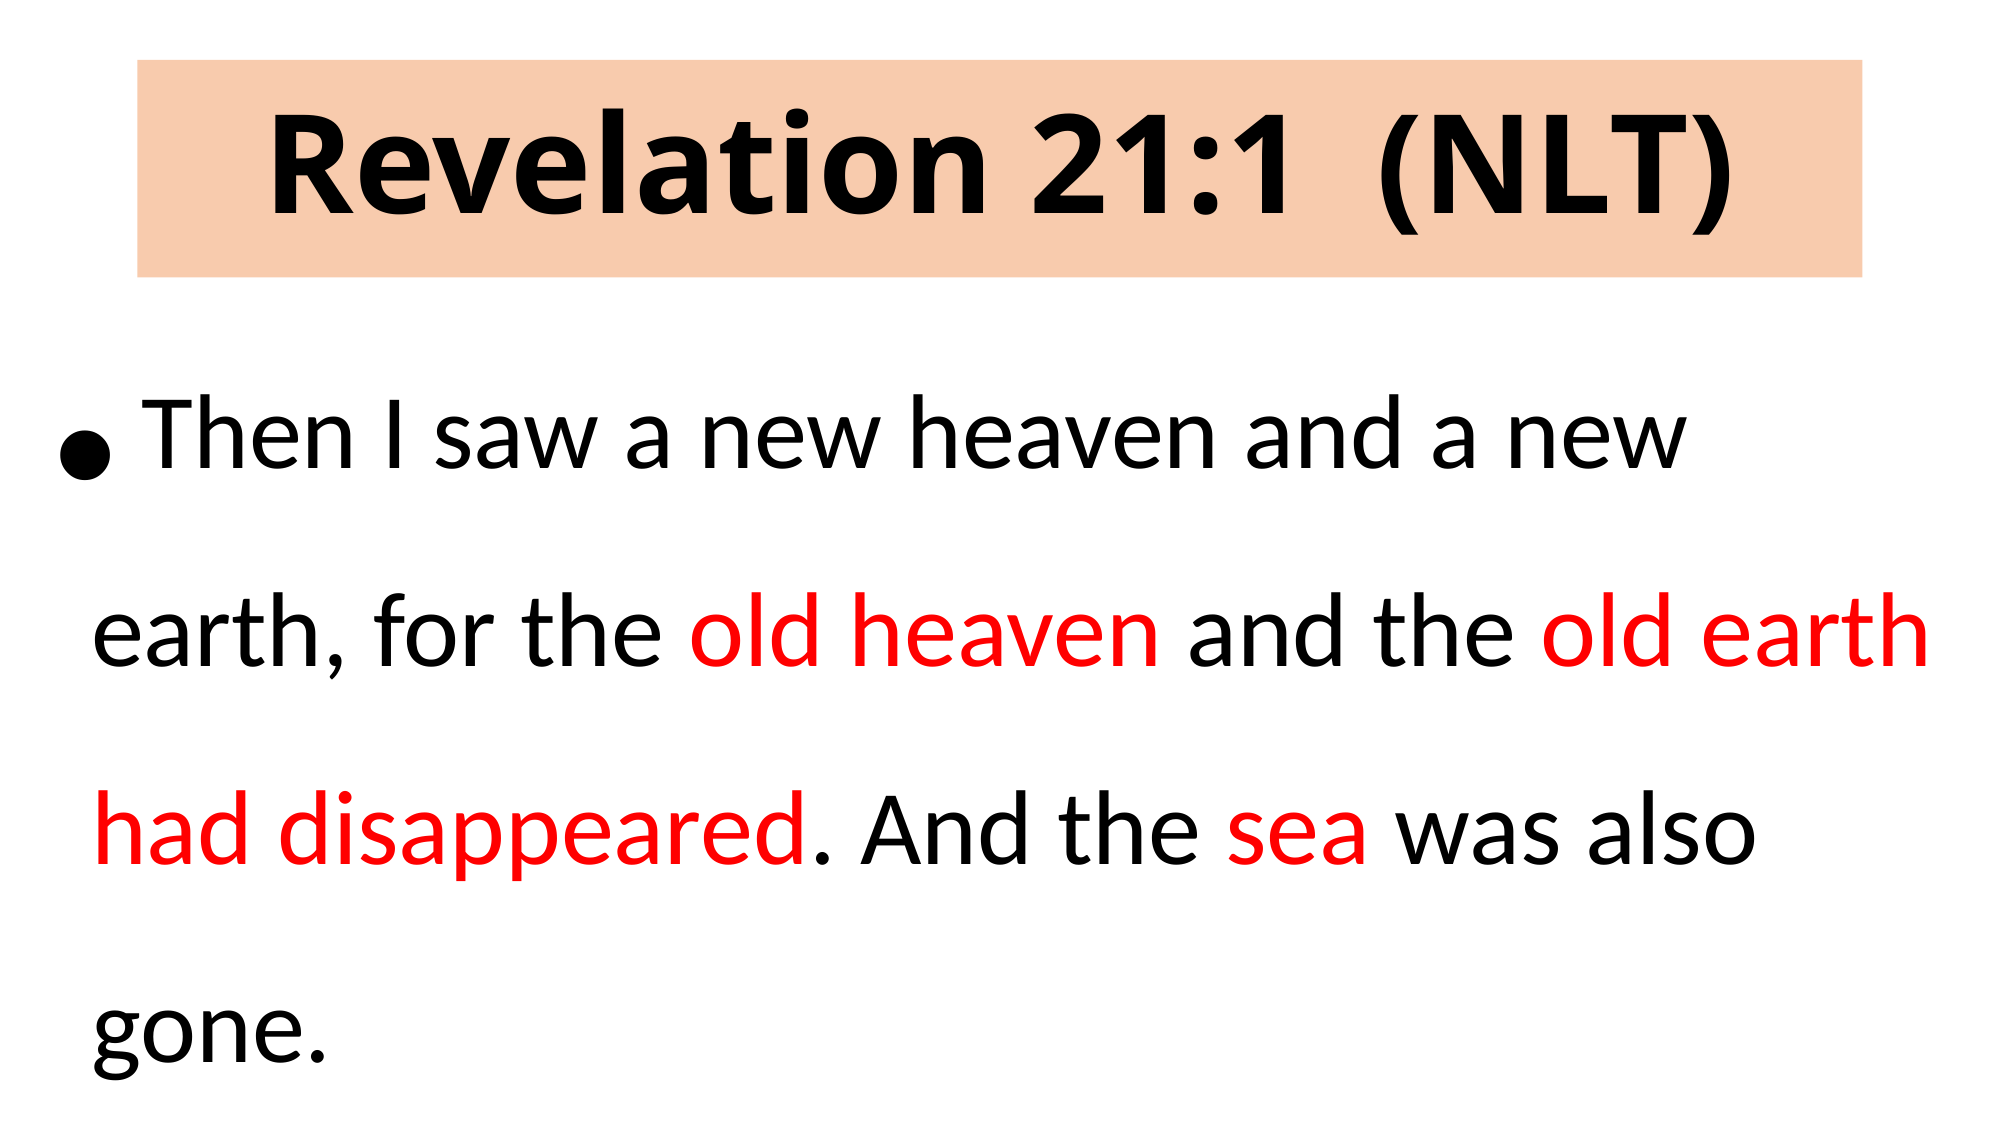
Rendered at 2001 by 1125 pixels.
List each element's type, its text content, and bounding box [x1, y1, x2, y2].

title Revelation 21:1 (NLT) [137, 59, 1863, 278]
list Then I saw a new heaven and a new earth, for the old heaven and the old earth had disappeared. And the sea was also gone. [38, 357, 1962, 1072]
